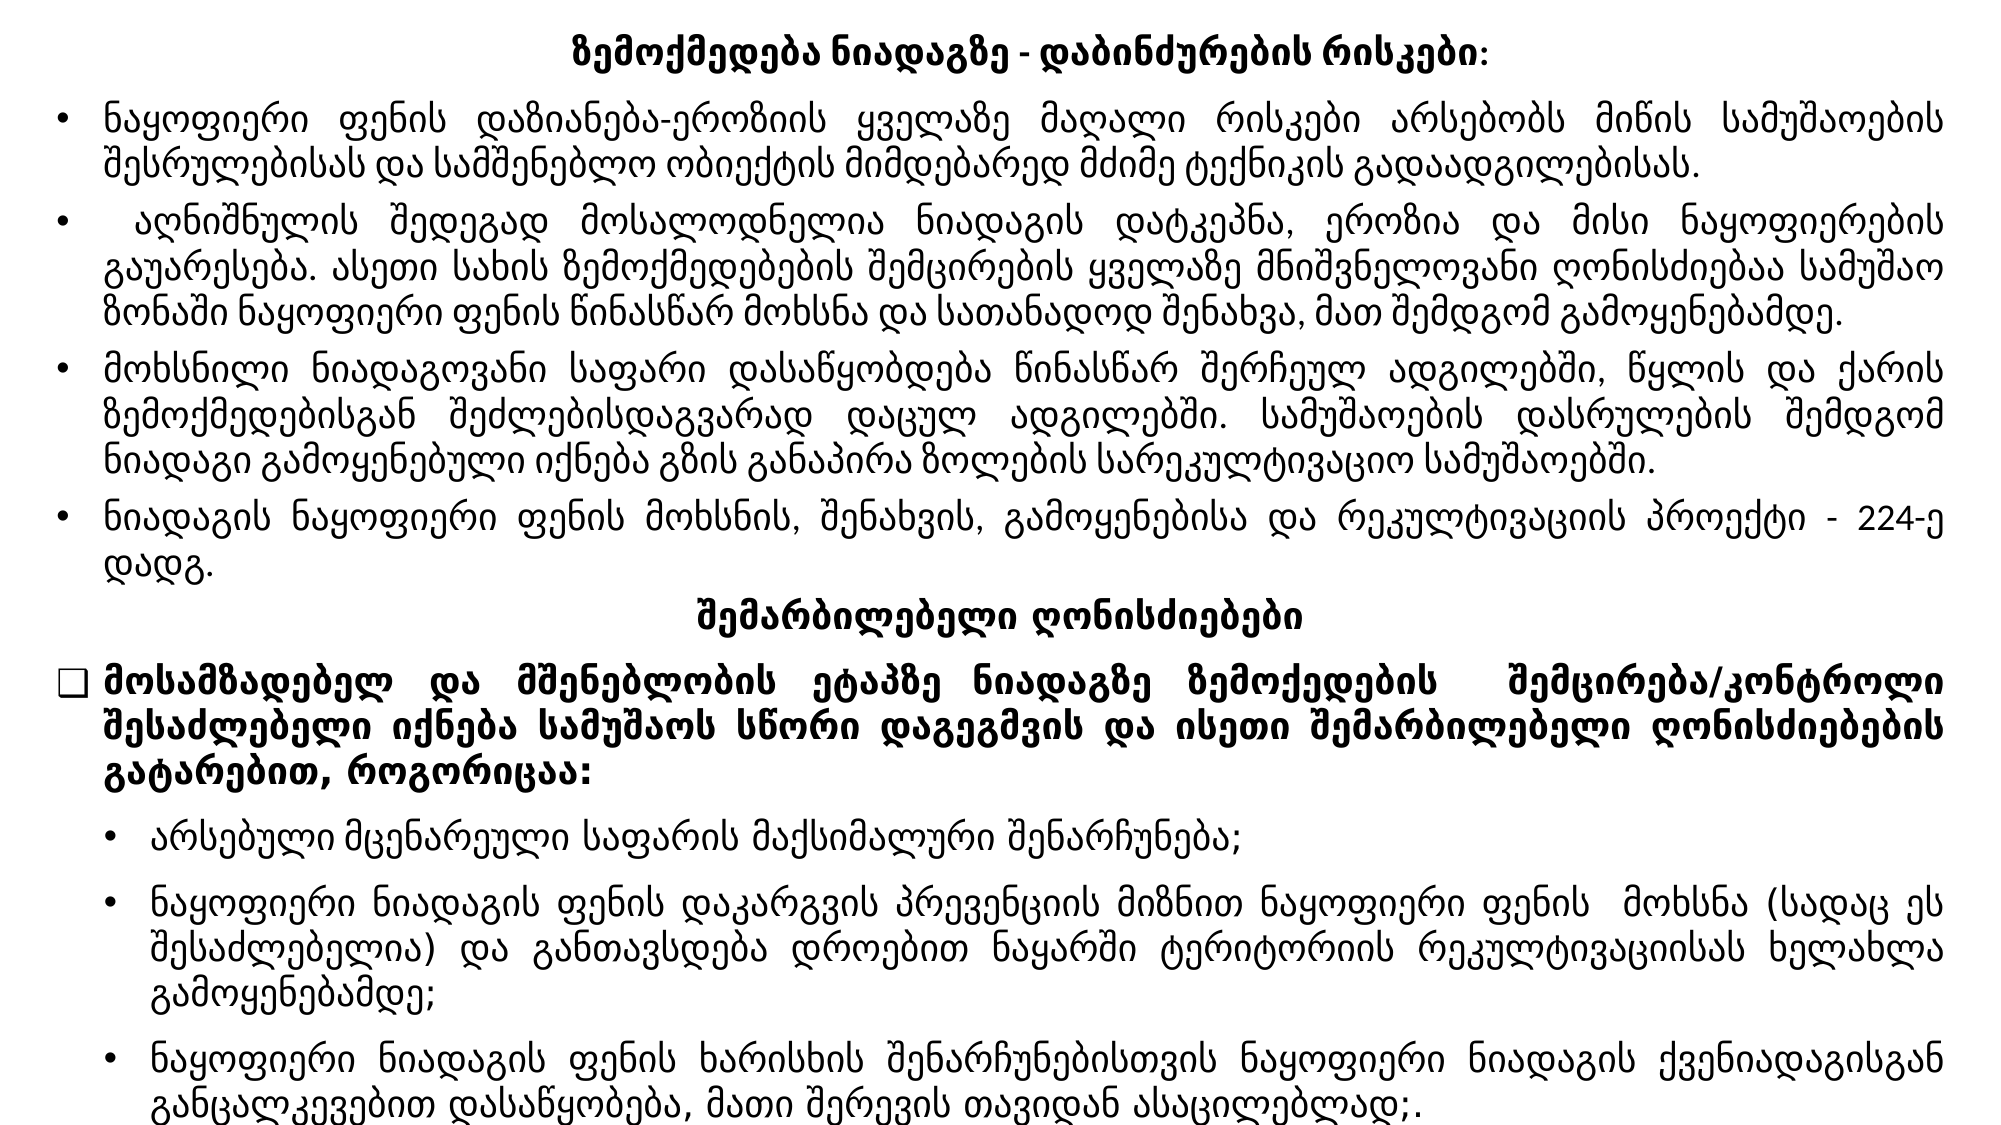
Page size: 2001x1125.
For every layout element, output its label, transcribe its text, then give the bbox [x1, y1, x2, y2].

title ზემოქმედება ნიადაგზე - დაბინძურების რისკები: [168, 20, 1894, 87]
list ნაყოფიერი ფენის დაზიანება-ეროზიის ყველაზე მაღალი რისკები არსებობს მიწის სამუშაოების შესრულებისას და სამშენებლო ობიექტის მიმდებარედ მძიმე ტექნიკის გადაადგილებისას. აღნიშნულის შედეგად მოსალოდნელია ნიადაგის დატკეპნა, ეროზია და მისი ნაყოფიერების გაუარესება. ასეთი სახის ზემოქმედებების შემცირების ყველაზე მნიშვნელოვანი ღონისძიებაა სამუშაო ზონაში ნაყოფიერი ფენის წინასწარ მოხსნა და სათანადოდ შენახვა, მათ შემდგომ გამოყენებამდე. მოხსნილი ნიადაგოვანი საფარი დასაწყობდება წინასწარ შერჩეულ ადგილებში, წყლის და ქარის ზემოქმედებისგან შეძლებისდაგვარად დაცულ ადგილებში. სამუშაოების დასრულების შემდგომ ნიადაგი გამოყენებული იქნება გზის განაპირა ზოლების სარეკულტივაციო სამუშაოებში. ნიადაგის ნაყოფიერი ფენის მოხსნის, შენახვის, გამოყენებისა და რეკულტივაციის პროექტი - 224-ე დადგ. შემარბილებელი ღონისძიებები მოსამზადებელ და მშენებლობის ეტაპზე ნიადაგზე ზემოქედების შემცირება/კონტროლი შესაძლებელი იქნება სამუშაოს სწორი დაგეგმვის და ისეთი შემარბილებელი ღონისძიებების გატარებით, როგორიცაა: არსებული მცენარეული საფარის მაქსიმალური შენარჩუნება; ნაყოფიერი ნიადაგის ფენის დაკარგვის პრევენციის მიზნით ნაყოფიერი ფენის მოხსნა (სადაც ეს შესაძლებელია) და განთავსდება დროებით ნაყარში ტერიტორიის რეკულტივაციისას ხელახლა გამოყენებამდე; ნაყოფიერი ნიადაგის ფენის ხარისხის შენარჩუნებისთვის ნაყოფიერი ნიადაგის ქვენიადაგისგან განცალკევებით დასაწყობება, მათი შერევის თავიდან ასაცილებლად;. ნაყოფიერი ნიადაგი მოიხსნა-დასაწყობებისას მოქმედი ნორმების დაცვა და სხვ. [41, 87, 1960, 1115]
